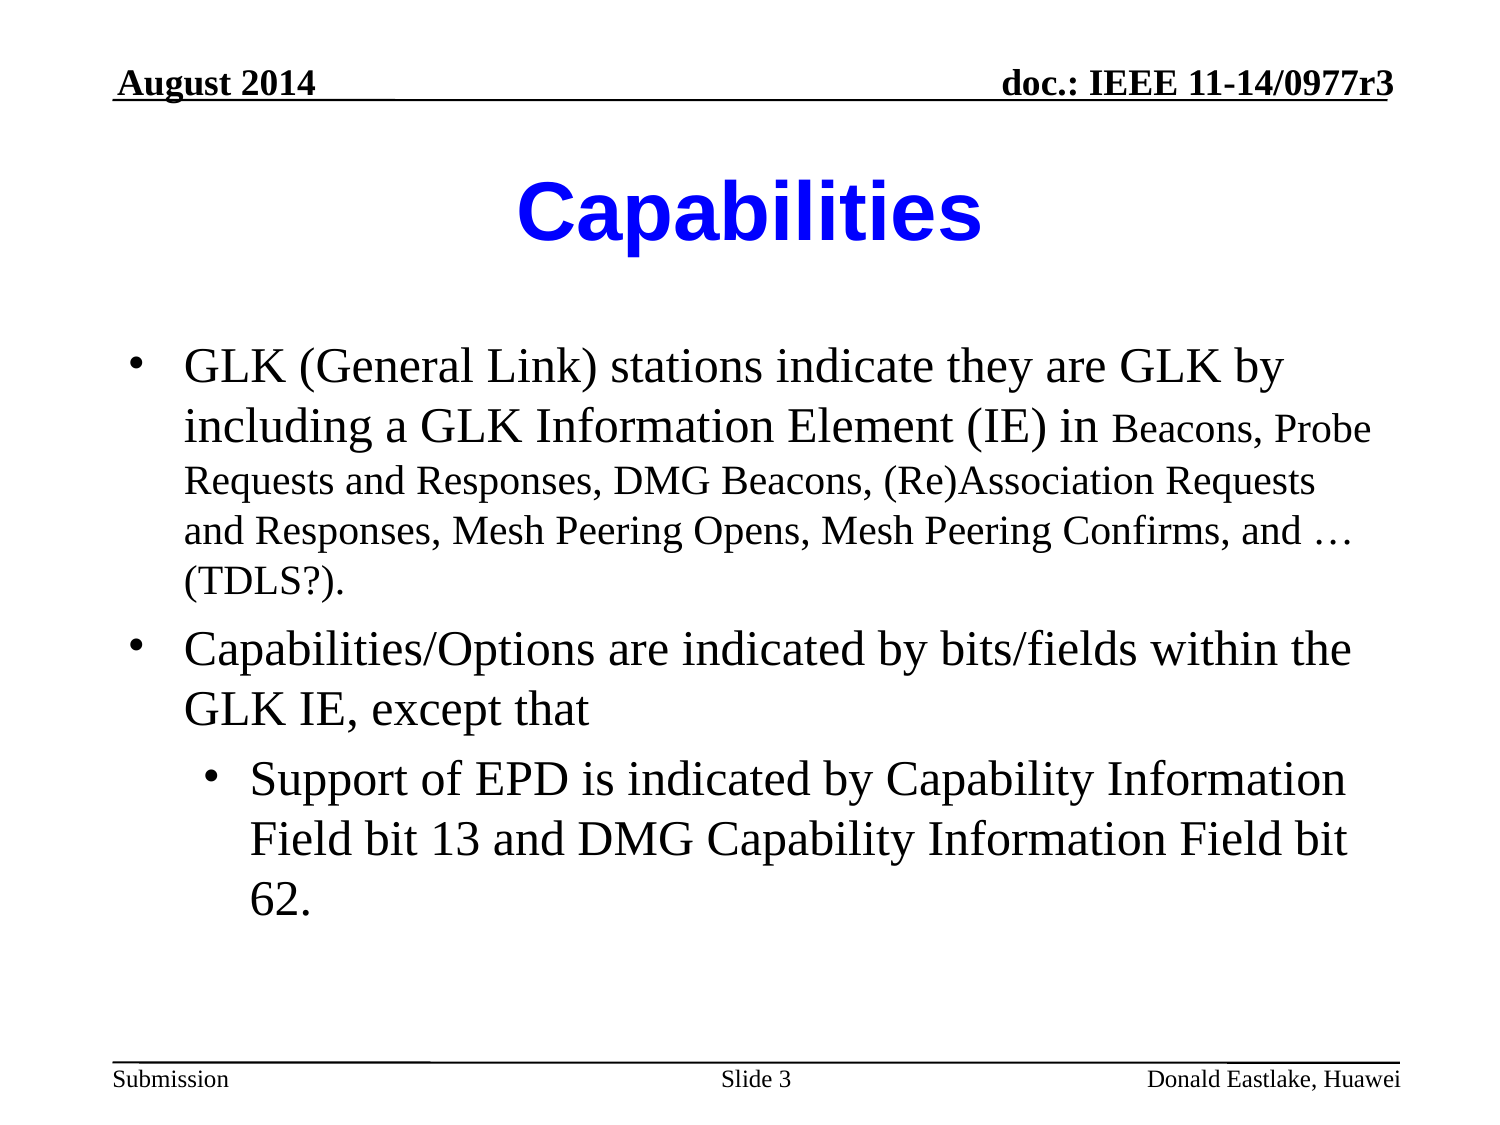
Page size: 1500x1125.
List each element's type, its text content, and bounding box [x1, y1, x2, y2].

title Capabilities [112, 111, 1388, 303]
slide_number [116, 58, 507, 104]
footer Donald Eastlake, Huawei [1031, 1061, 1402, 1093]
list GLK (General Link) stations indicate they are GLK by including a GLK Information Element (IE) in Beacons, Probe Requests and Responses, DMG Beacons, (Re)Association Requests and Responses, Mesh Peering Opens, Mesh Peering Confirms, and … (TDLS?). Capabilities/Options are indicated by bits/fields within the GLK IE, except that Support of EPD is indicated by Capability Information Field bit 13 and DMG Capability Information Field bit 62. [112, 324, 1388, 1001]
slide_number Slide 3 [712, 1061, 800, 1123]
